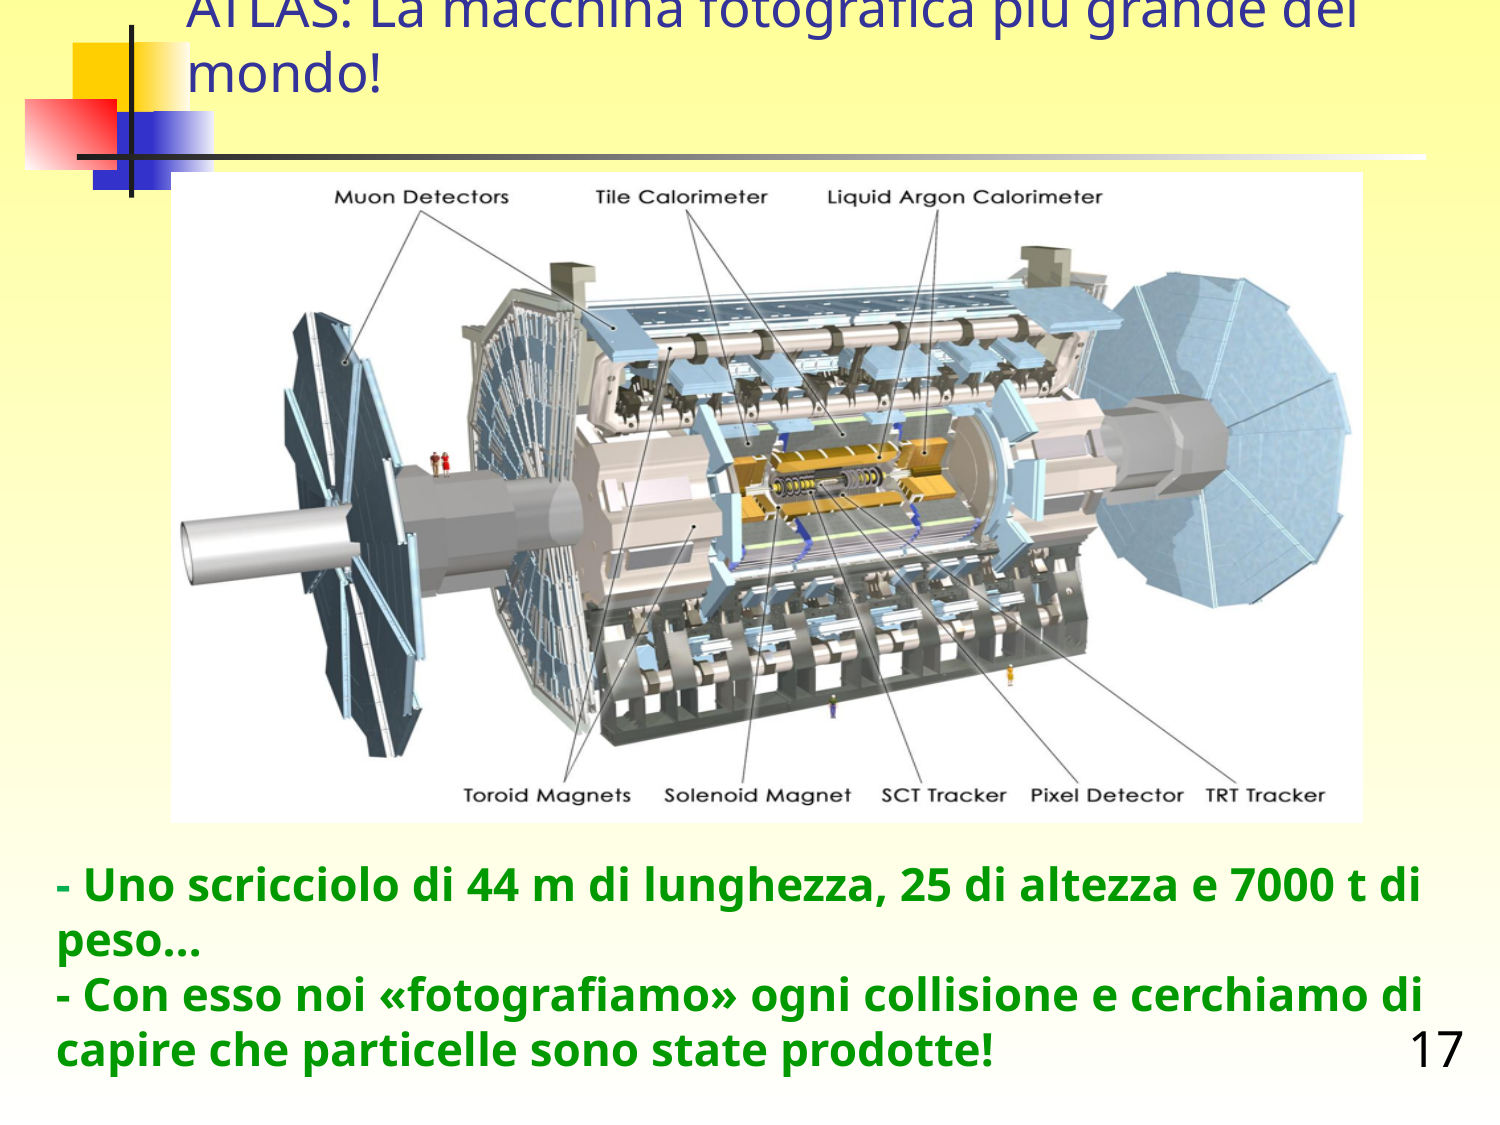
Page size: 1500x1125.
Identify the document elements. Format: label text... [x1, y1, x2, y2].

picture [170, 172, 1363, 823]
text_box 17 [1393, 1009, 1480, 1085]
text_box - Uno scricciolo di 44 m di lunghezza, 25 di altezza e 7000 t di peso… - Con esso noi «fotografiamo» ogni collisione e cerchiamo di capire che particelle sono state prodotte! [41, 848, 1500, 1084]
title ATLAS: La macchina fotografica più grande del mondo! [171, 0, 1500, 112]
